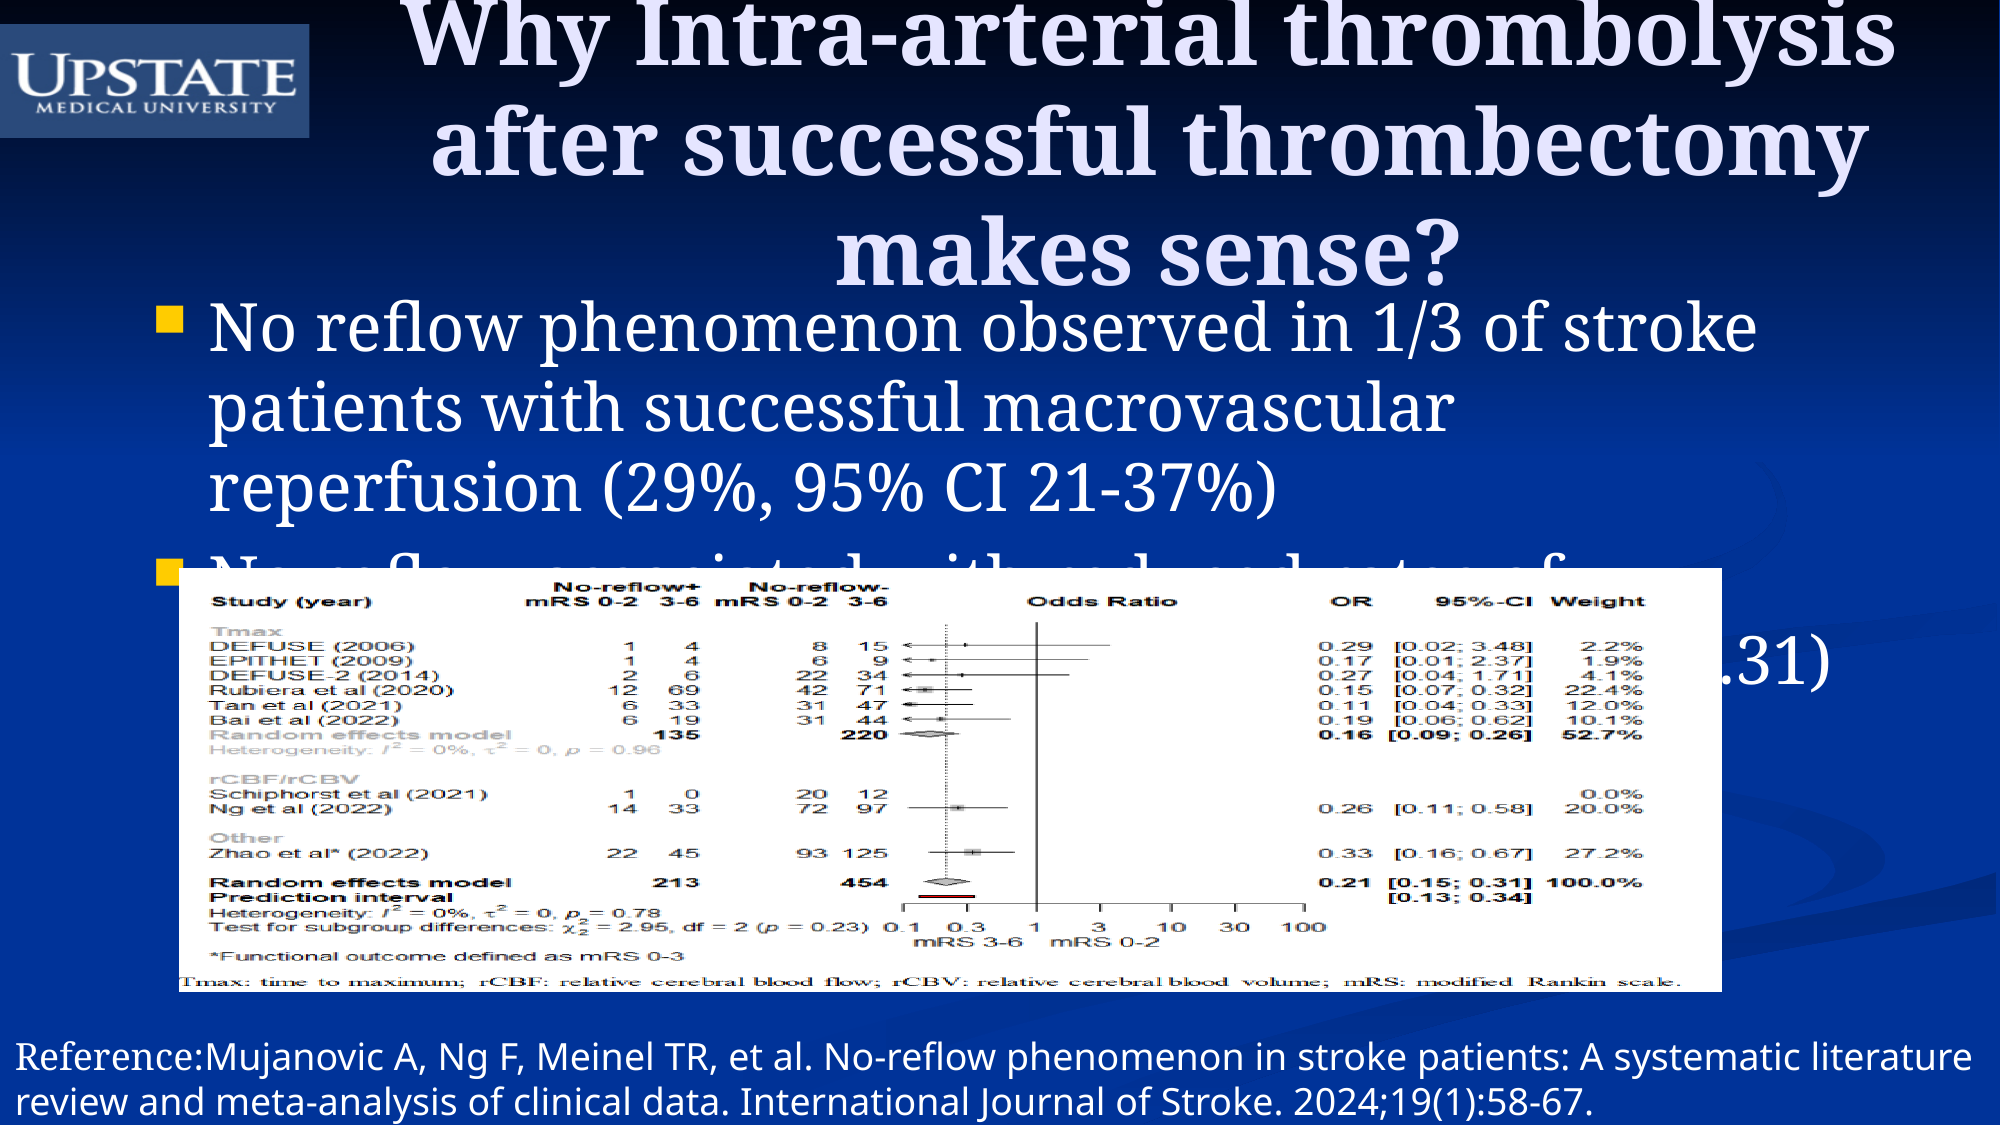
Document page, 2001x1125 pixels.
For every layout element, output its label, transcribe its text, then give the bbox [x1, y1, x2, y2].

title Why Intra-arterial thrombolysis after successful thrombectomy makes sense? [299, 44, 2000, 233]
picture [0, 24, 310, 138]
text_box Reference:Mujanovic A, Ng F, Meinel TR, et al. No-reflow phenomenon in stroke patients: A systematic literature review and meta-analysis of clinical data. International Journal of Stroke. 2024;19(1):58-67. [0, 1025, 2000, 1125]
picture [179, 568, 1722, 992]
list No reflow phenomenon observed in 1/3 of stroke patients with successful macrovascular reperfusion (29%, 95% CI 21-37%) No reflow associated with reduced rates of functional independence (OR 0.21 95% CI 0.15-0.31) [137, 277, 1863, 992]
